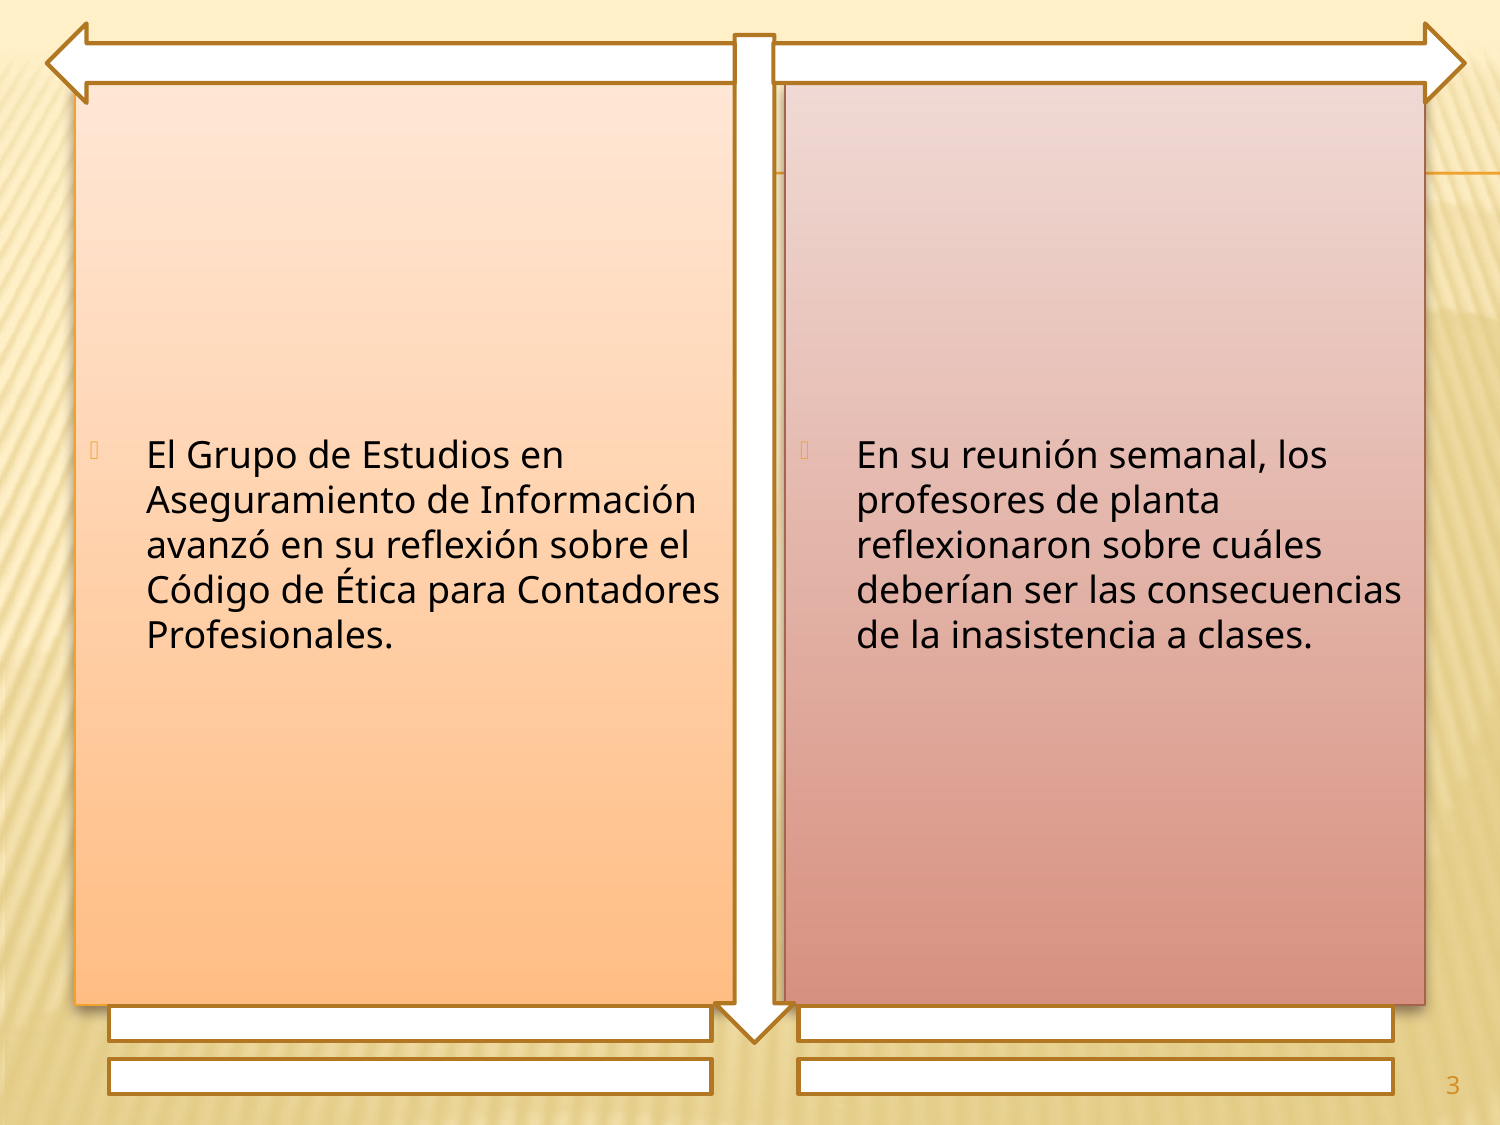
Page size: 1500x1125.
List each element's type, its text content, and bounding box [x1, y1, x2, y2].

text_box [771, 21, 1467, 105]
text_box [712, 32, 797, 1046]
text_box [796, 1057, 1395, 1096]
slide_number 3 [1350, 1062, 1475, 1103]
list El Grupo de Estudios en Aseguramiento de Información avanzó en su reflexión sobre el Código de Ética para Contadores Profesionales. [74, 86, 732, 1006]
text_box [107, 1057, 714, 1096]
text_box [796, 1004, 1395, 1043]
text_box [107, 1004, 714, 1043]
list En su reunión semanal, los profesores de planta reflexionaron sobre cuáles deberían ser las consecuencias de la inasistencia a clases. [784, 86, 1426, 1006]
text_box [44, 21, 737, 105]
